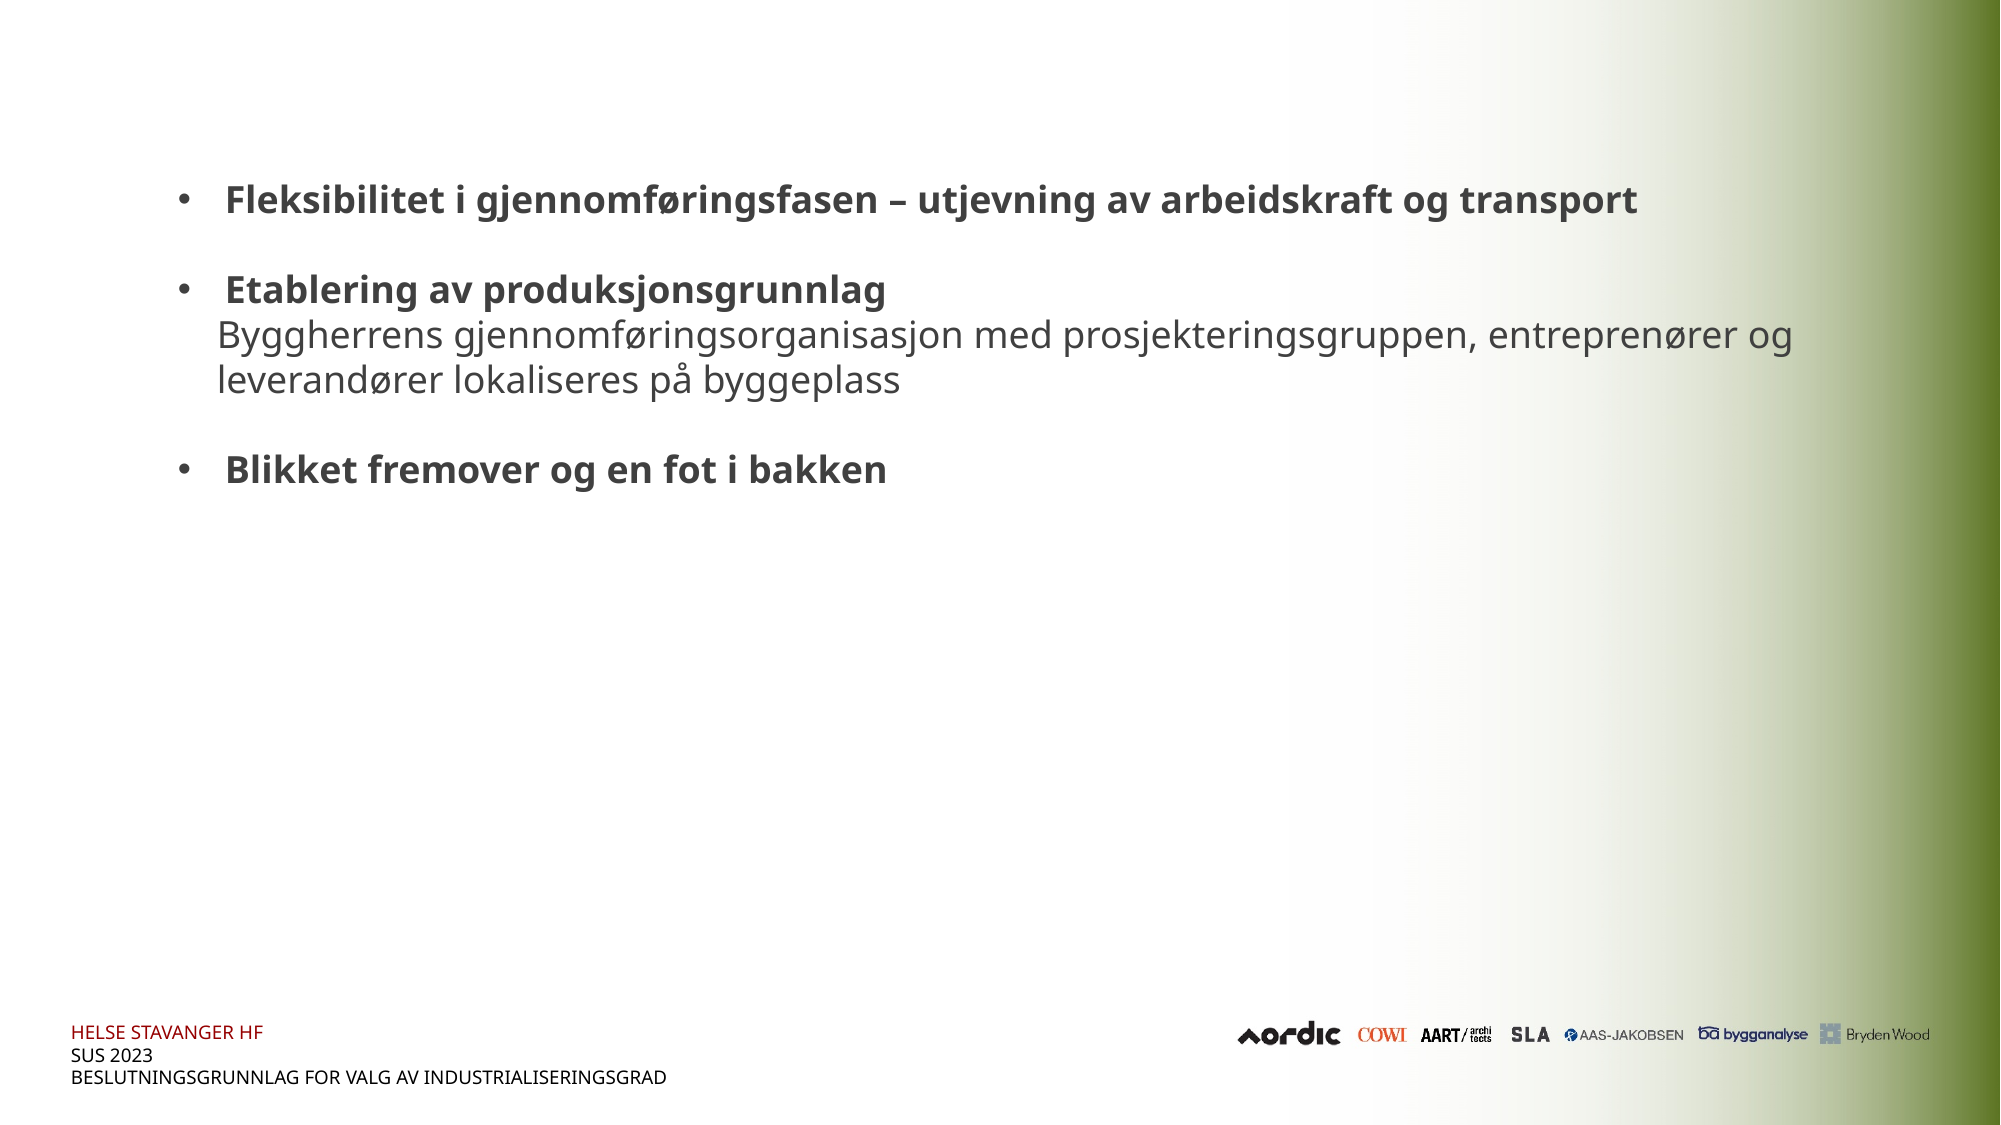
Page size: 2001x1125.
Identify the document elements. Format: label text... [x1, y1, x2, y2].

picture [410, 0, 2000, 1125]
text_box Fleksibilitet i gjennomføringsfasen – utjevning av arbeidskraft og transport Etablering av produksjonsgrunnlag Byggherrens gjennomføringsorganisasjon med prosjekteringsgruppen, entreprenører og leverandører lokaliseres på byggeplass Blikket fremover og en fot i bakken [163, 123, 1932, 829]
